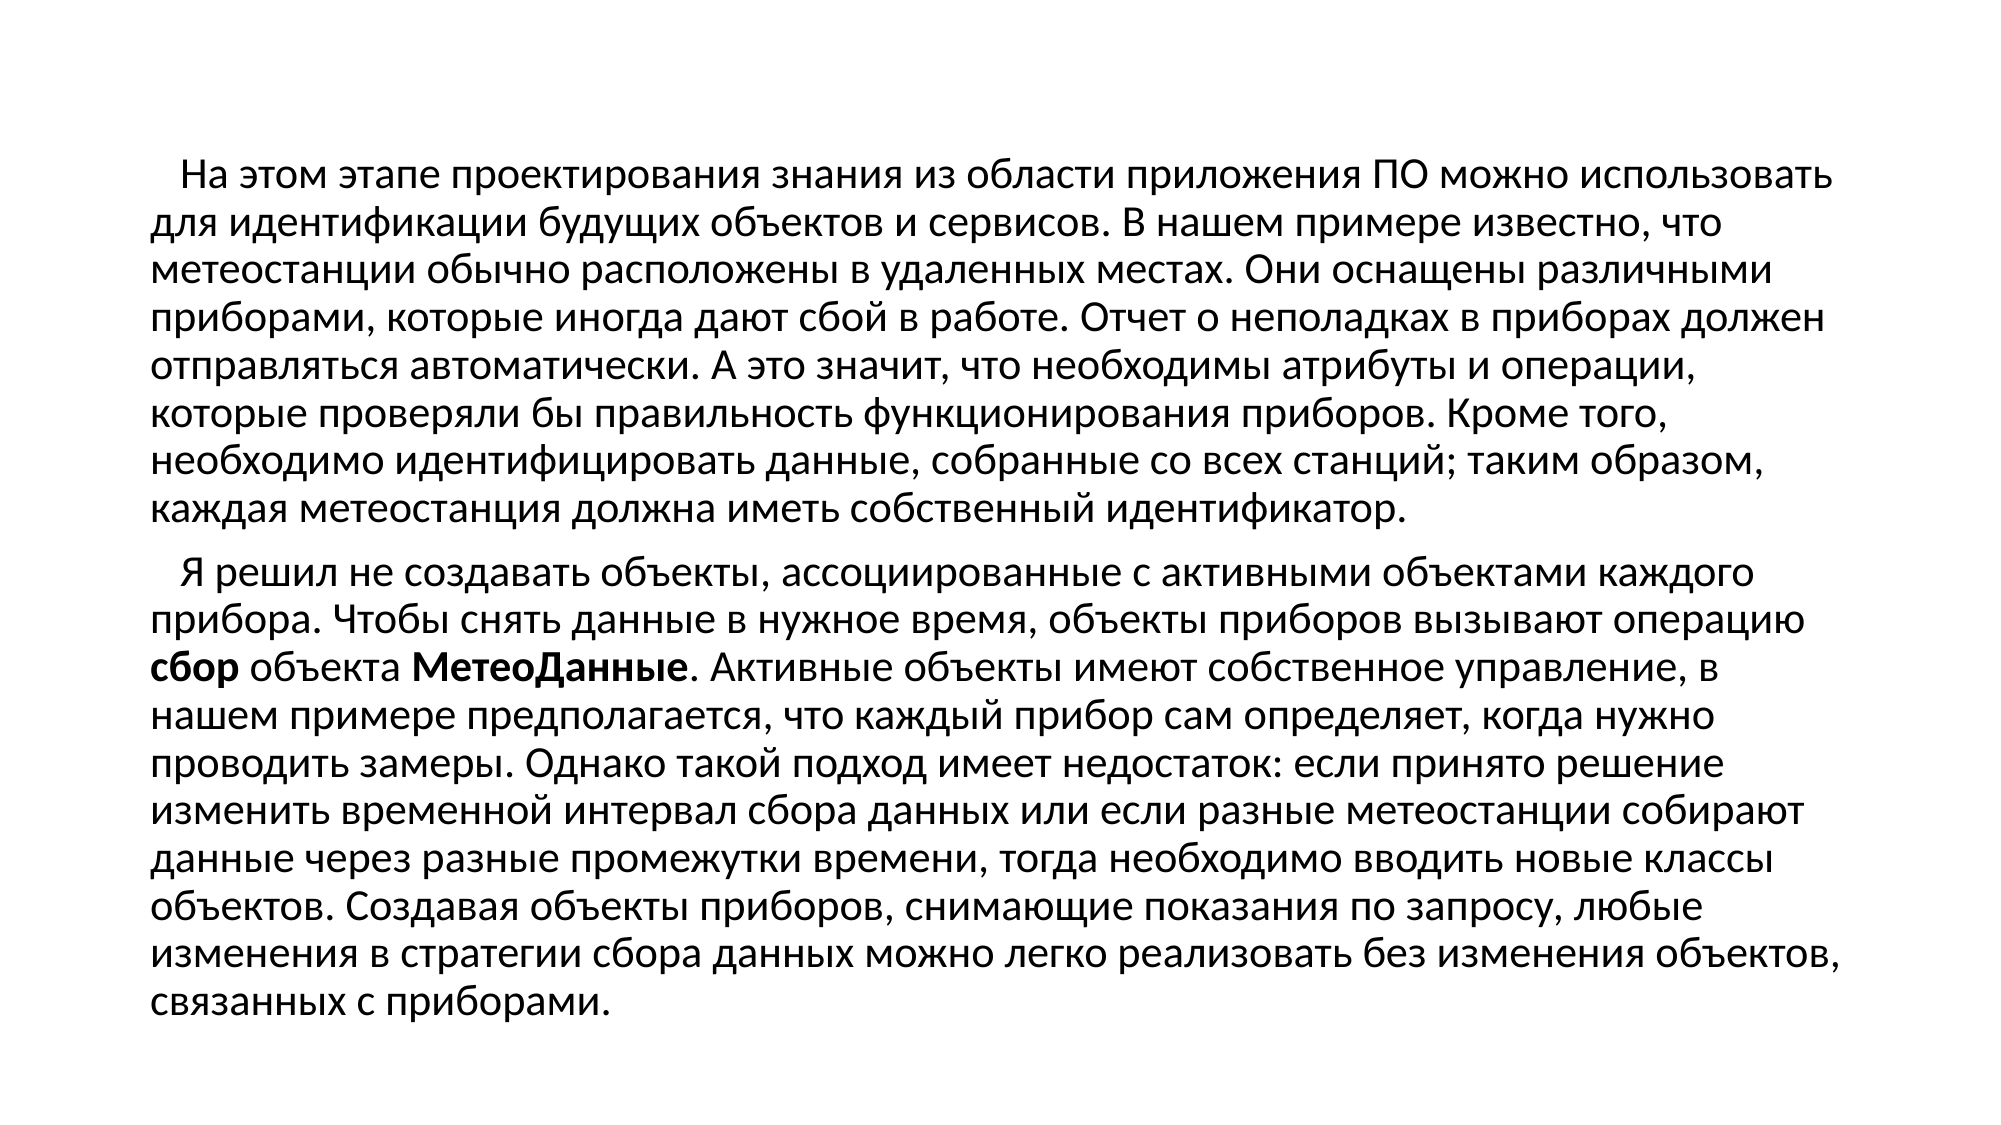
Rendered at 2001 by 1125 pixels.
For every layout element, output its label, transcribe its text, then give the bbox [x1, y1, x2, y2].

list На этом этапе проектирования знания из области приложения ПО можно использовать для идентификации будущих объектов и сервисов. В нашем примере известно, что метеостанции обычно расположены в удаленных местах. Они оснащены различными приборами, которые иногда дают сбой в работе. Отчет о неполадках в приборах должен отправляться автоматически. А это значит, что необходимы атрибуты и операции, которые проверяли бы правильность функционирования приборов. Кроме того, необходимо идентифицировать данные, собранные со всех станций; таким образом, каждая метеостанция должна иметь собственный идентификатор. Я решил не создавать объекты, ассоциированные с активными объектами каждого прибора. Чтобы снять данные в нужное время, объекты приборов вызывают операцию сбор объекта МетеоДанные. Активные объекты имеют собственное управление, в нашем примере предполагается, что каждый прибор сам определяет, когда нужно проводить замеры. Однако такой подход имеет недостаток: если принято решение изменить временной интервал сбора данных или если разные метеостанции собирают данные через разные промежутки времени, тогда необходимо вводить новые классы объектов. Создавая объекты приборов, снимающие показания по запросу, любые изменения в стратегии сбора данных можно легко реализовать без изменения объектов, связанных с приборами. [135, 142, 1861, 1056]
